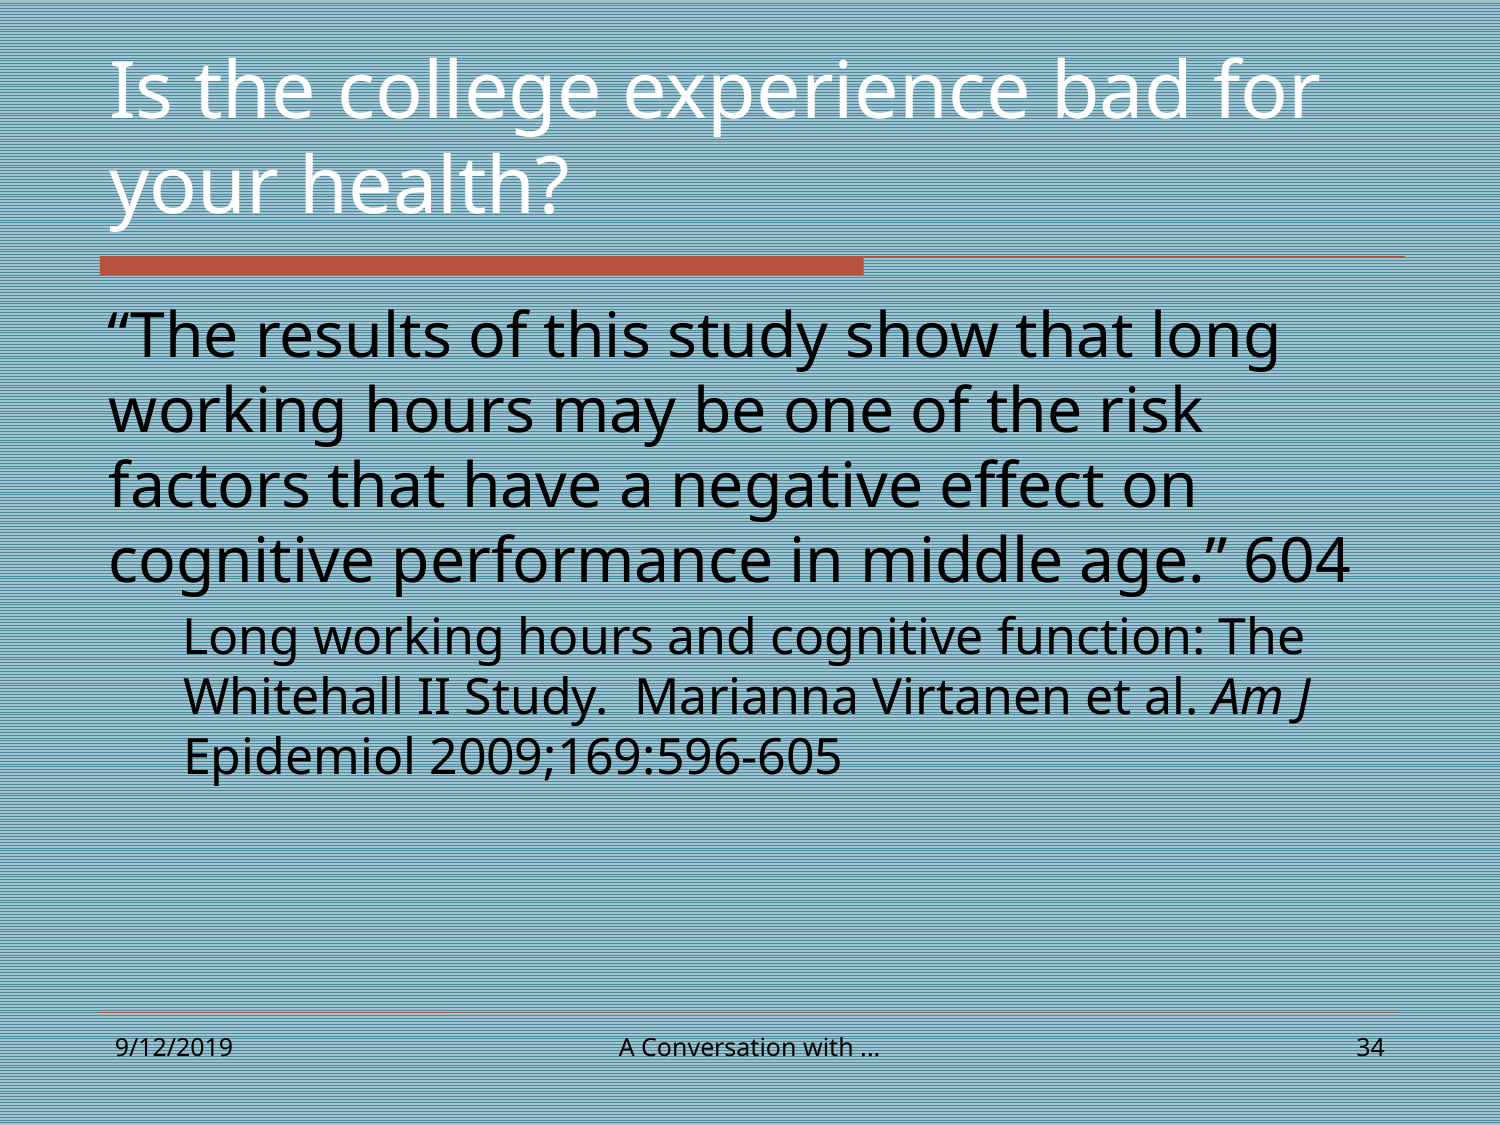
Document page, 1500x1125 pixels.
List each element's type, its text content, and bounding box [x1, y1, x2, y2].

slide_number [99, 1024, 426, 1103]
footer A Conversation with ... [512, 1024, 988, 1103]
list “The results of this study show that long working hours may be one of the risk factors that have a negative effect on cognitive performance in middle age.” 604 Long working hours and cognitive function: The Whitehall II Study. Marianna Virtanen et al. Am J Epidemiol 2009;169:596-605 [92, 287, 1406, 988]
title Is the college experience bad for your health? [94, 37, 1407, 237]
slide_number 34 [1074, 1024, 1401, 1103]
